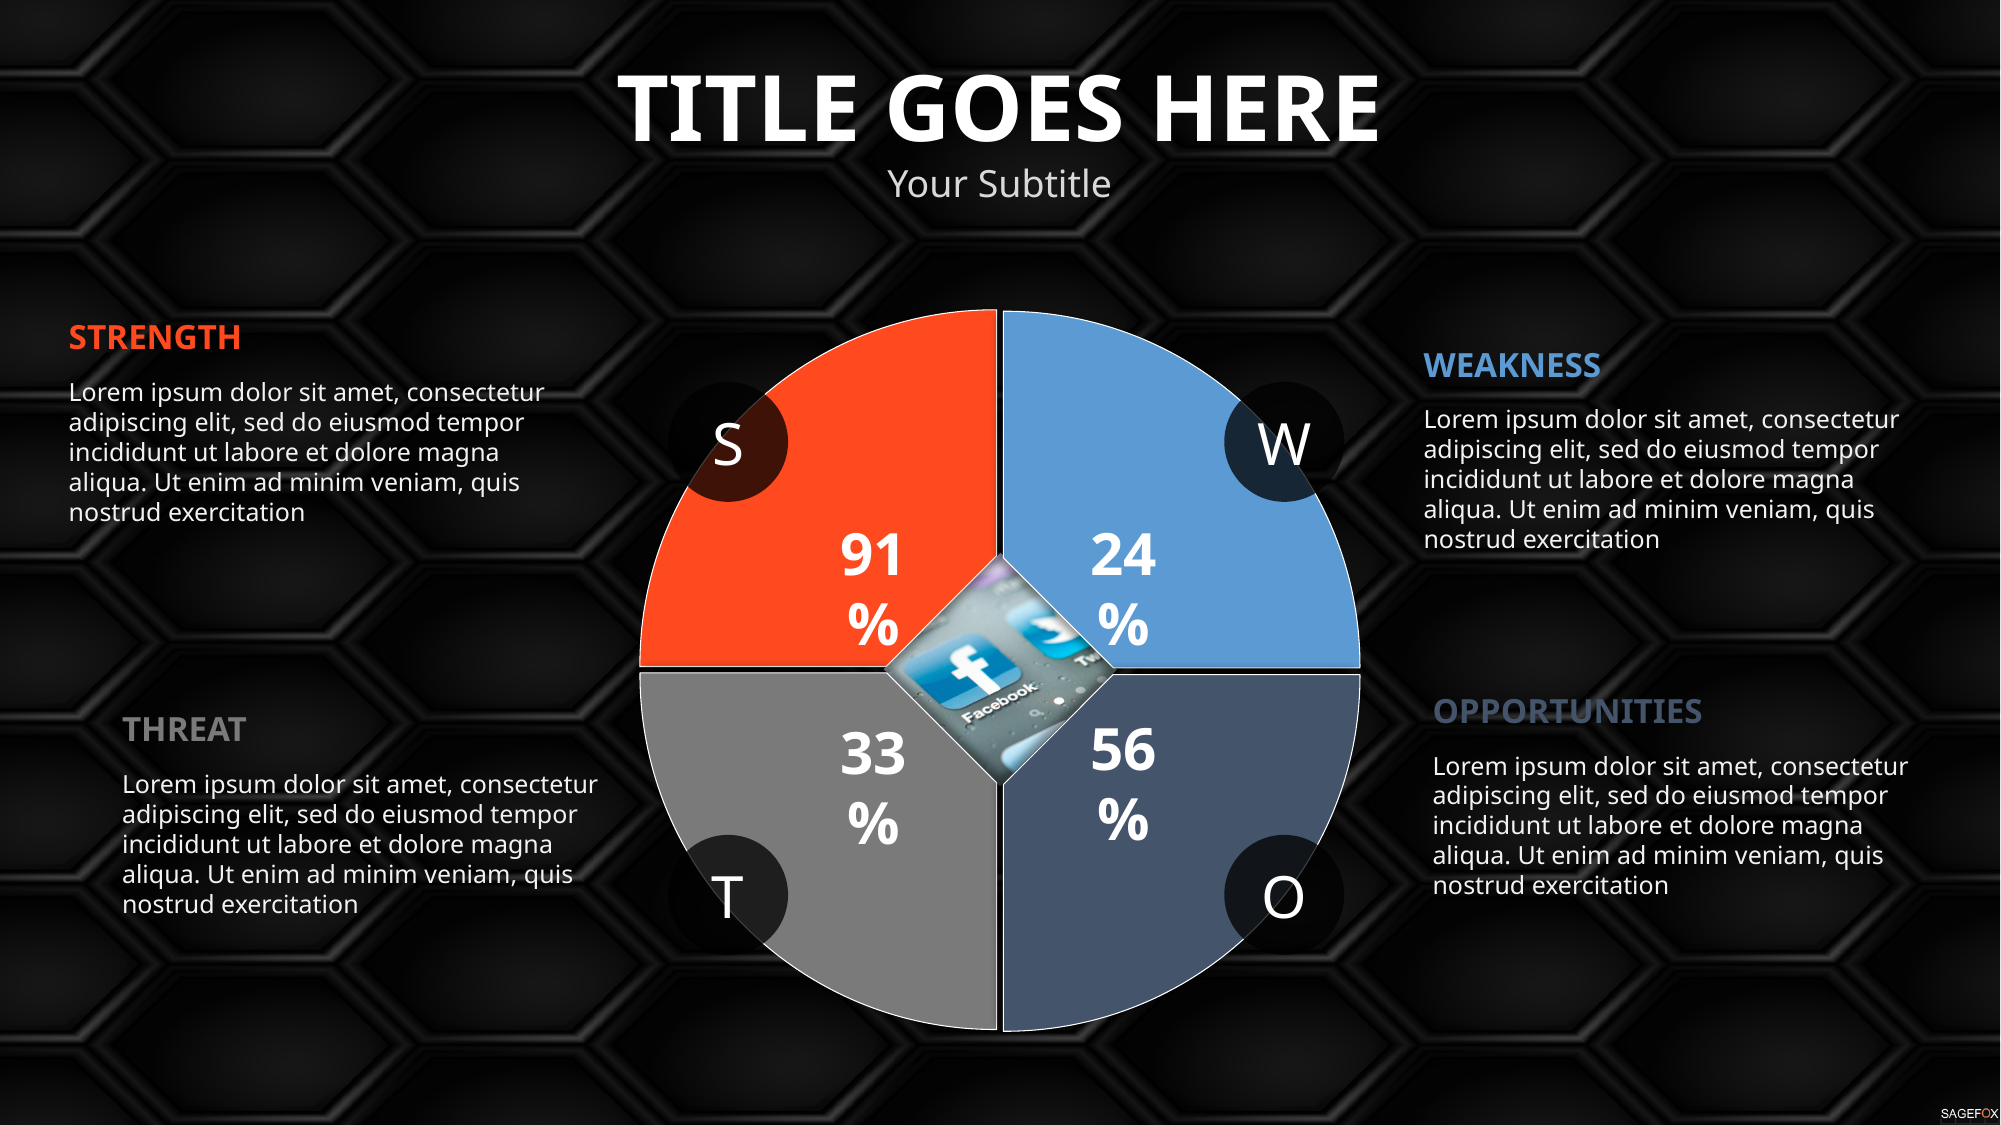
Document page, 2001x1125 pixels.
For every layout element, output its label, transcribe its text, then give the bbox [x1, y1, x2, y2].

text_box [638, 671, 995, 1031]
text_box STRENGTH Lorem ipsum dolor sit amet, consectetur adipiscing elit, sed do eiusmod tempor incididunt ut labore et dolore magna aliqua. Ut enim ad minim veniam, quis nostrud exercitation [68, 316, 564, 527]
text_box 56% [1057, 704, 1190, 860]
text_box [638, 308, 998, 667]
text_box [902, 572, 1096, 767]
text_box W [1223, 380, 1346, 503]
text_box TITLE GOES HERE Your Subtitle [548, 42, 1452, 212]
text_box 24% [1057, 509, 1190, 665]
picture [0, 0, 2001, 1125]
text_box 33% [807, 708, 940, 864]
text_box OPPORTUNITIES Lorem ipsum dolor sit amet, consectetur adipiscing elit, sed do eiusmod tempor incididunt ut labore et dolore magna aliqua. Ut enim ad minim veniam, quis nostrud exercitation [1432, 690, 1928, 900]
text_box 91% [807, 509, 940, 665]
text_box T [667, 833, 790, 956]
text_box THREAT Lorem ipsum dolor sit amet, consectetur adipiscing elit, sed do eiusmod tempor incididunt ut labore et dolore magna aliqua. Ut enim ad minim veniam, quis nostrud exercitation [122, 708, 618, 919]
text_box WEAKNESS Lorem ipsum dolor sit amet, consectetur adipiscing elit, sed do eiusmod tempor incididunt ut labore et dolore magna aliqua. Ut enim ad minim veniam, quis nostrud exercitation [1423, 343, 1919, 554]
text_box O [1223, 833, 1346, 956]
text_box S [667, 380, 790, 503]
text_box [1002, 673, 1362, 1033]
text_box [1002, 310, 1362, 669]
